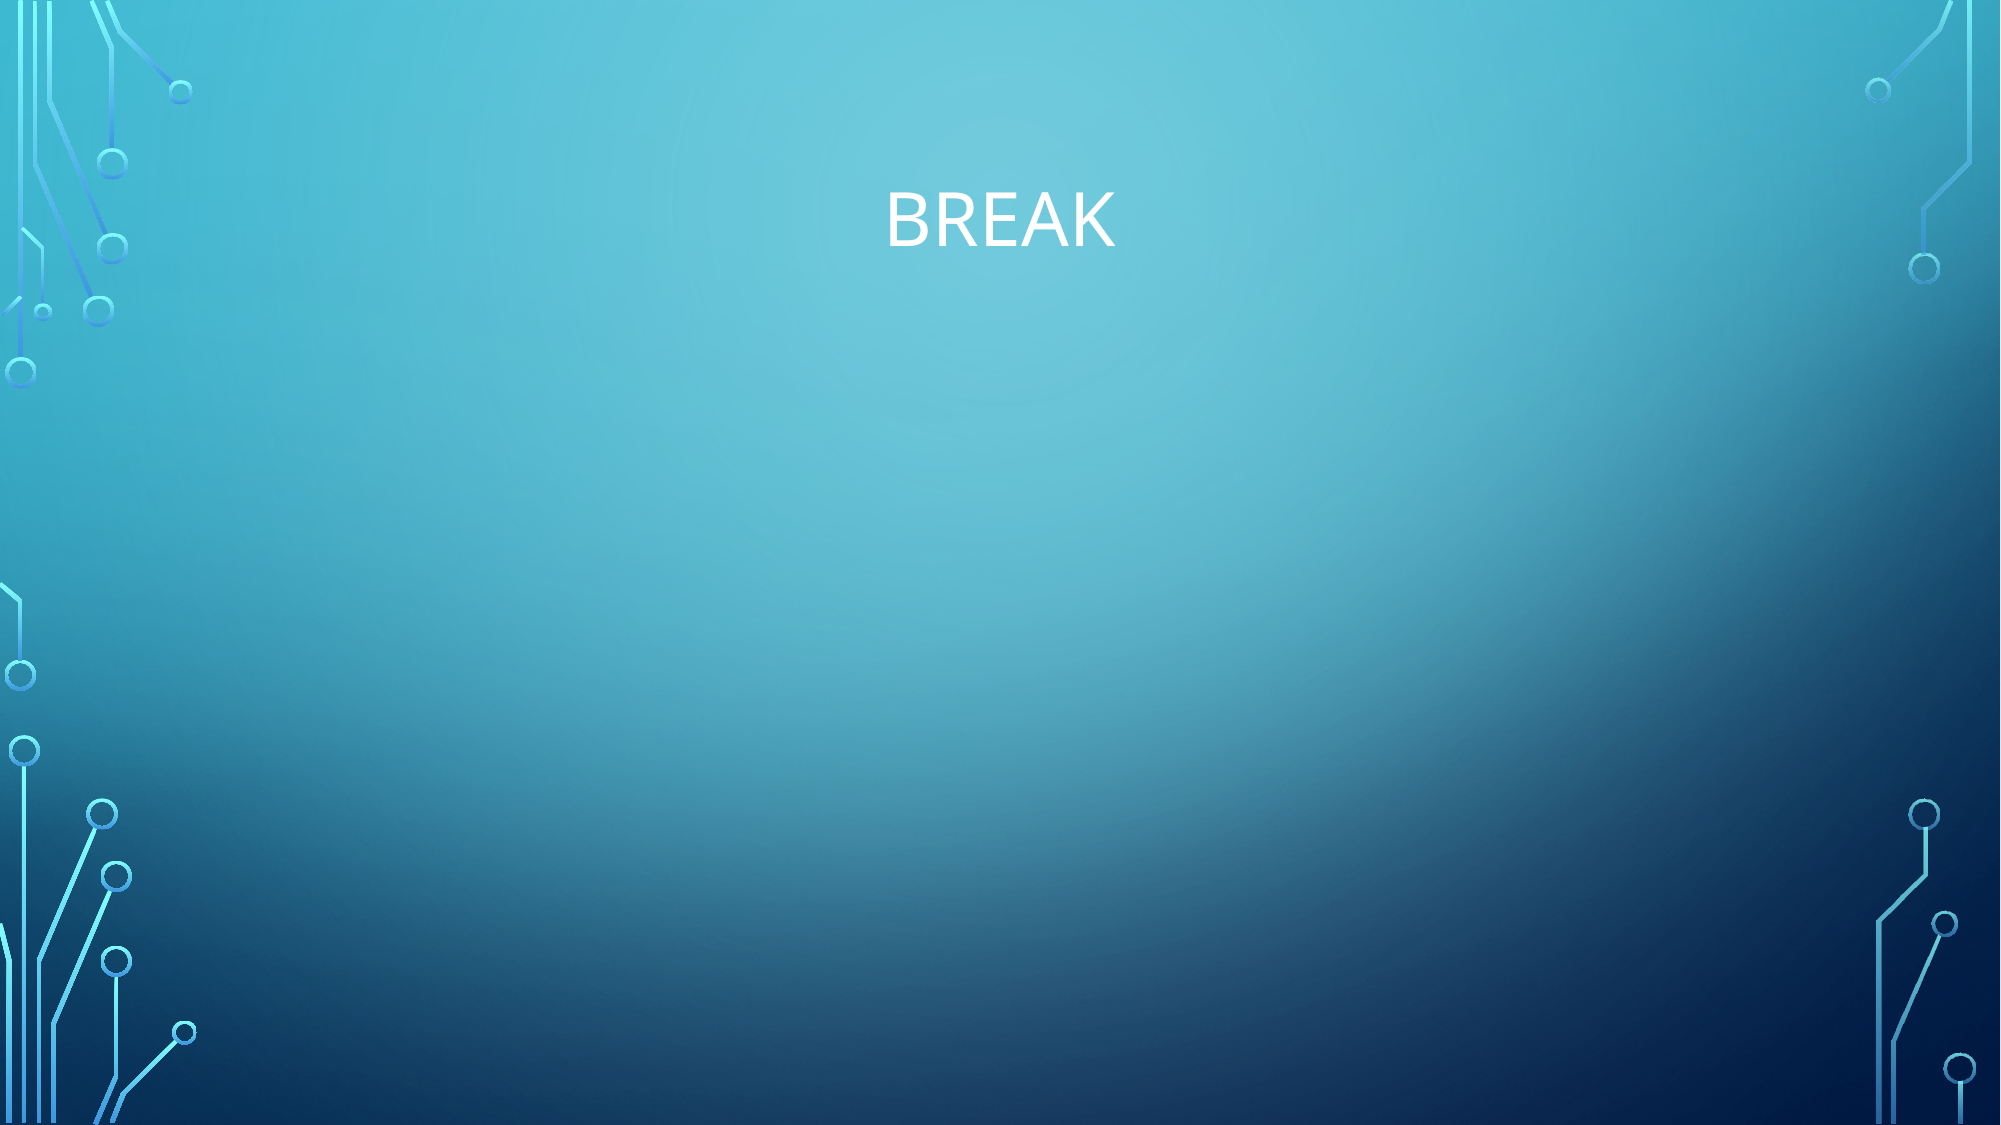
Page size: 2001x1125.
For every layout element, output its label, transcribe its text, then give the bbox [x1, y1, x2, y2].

title Break [187, 101, 1813, 344]
